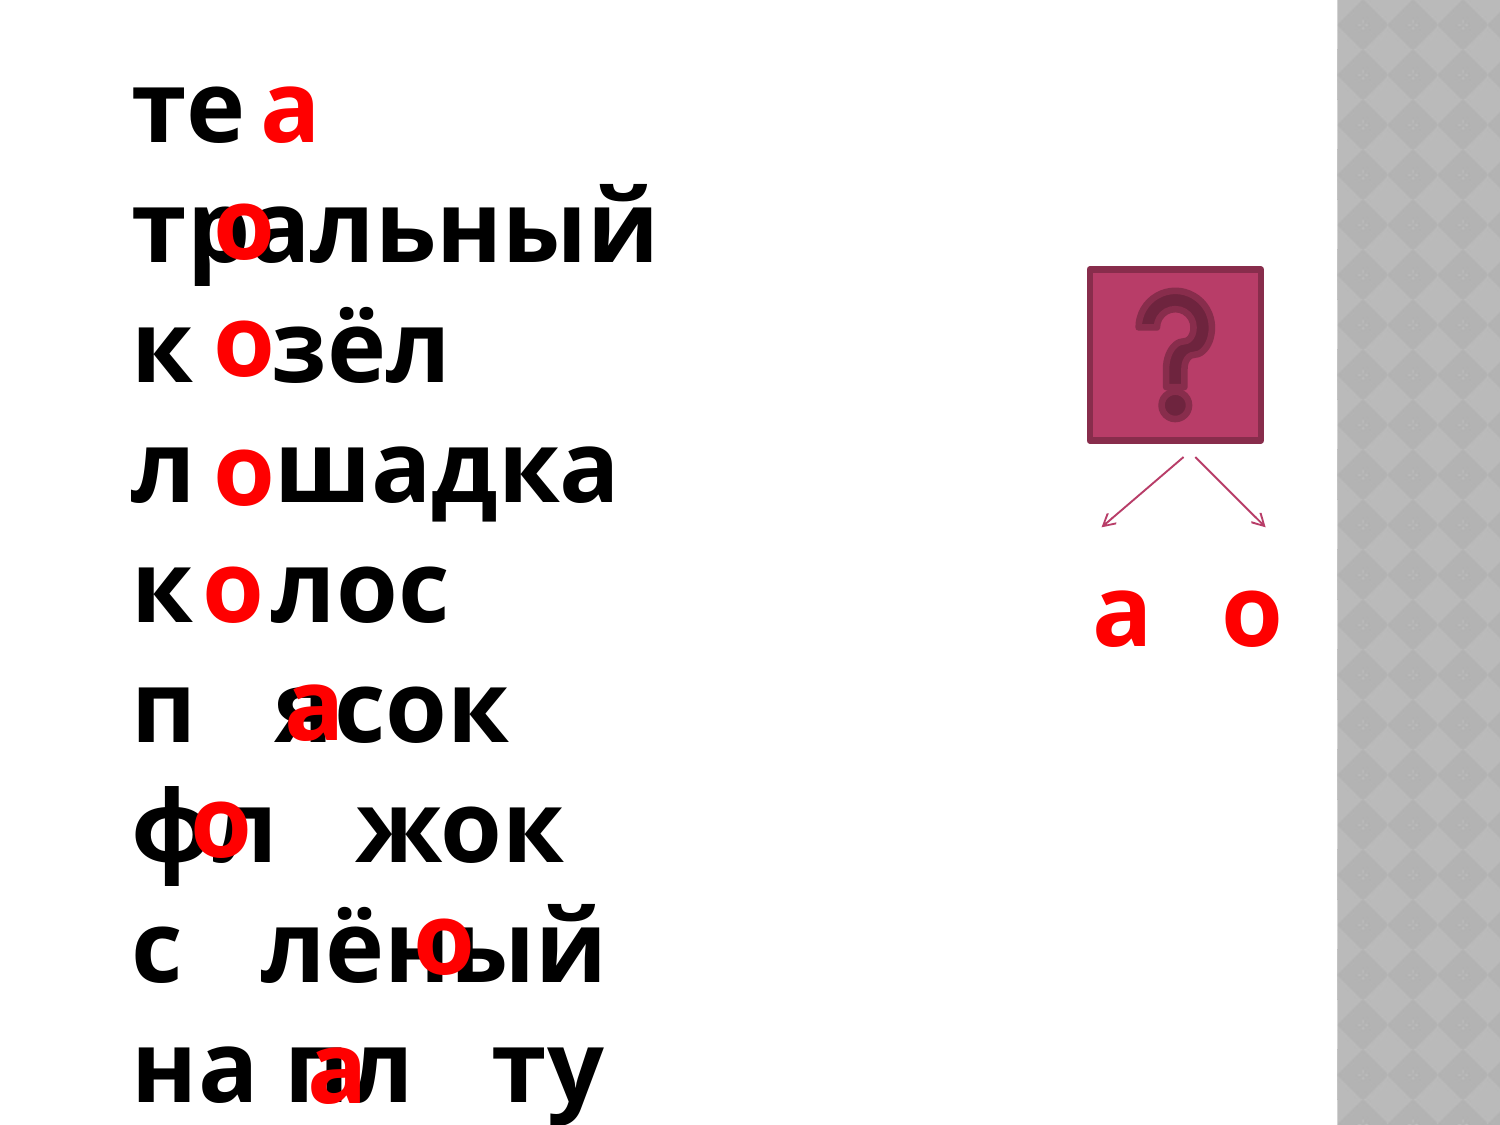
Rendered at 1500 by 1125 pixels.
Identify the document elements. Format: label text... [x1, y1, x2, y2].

text_box о [175, 750, 288, 885]
text_box о [1207, 539, 1319, 674]
text_box а [1078, 539, 1163, 674]
text_box о [187, 515, 276, 651]
text_box а [292, 996, 375, 1125]
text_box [1194, 456, 1267, 528]
text_box о [199, 398, 287, 534]
text_box а [246, 35, 331, 170]
text_box о [199, 152, 287, 269]
text_box о [199, 269, 287, 398]
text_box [1101, 456, 1184, 528]
text_box а [269, 632, 354, 768]
text_box те тральный к зёл л шадка к лос п ясок фл жок с лёный на пл ту зап х [117, 35, 844, 1125]
text_box а [1337, 0, 1500, 1125]
text_box [1087, 266, 1264, 444]
text_box о [398, 867, 499, 1002]
